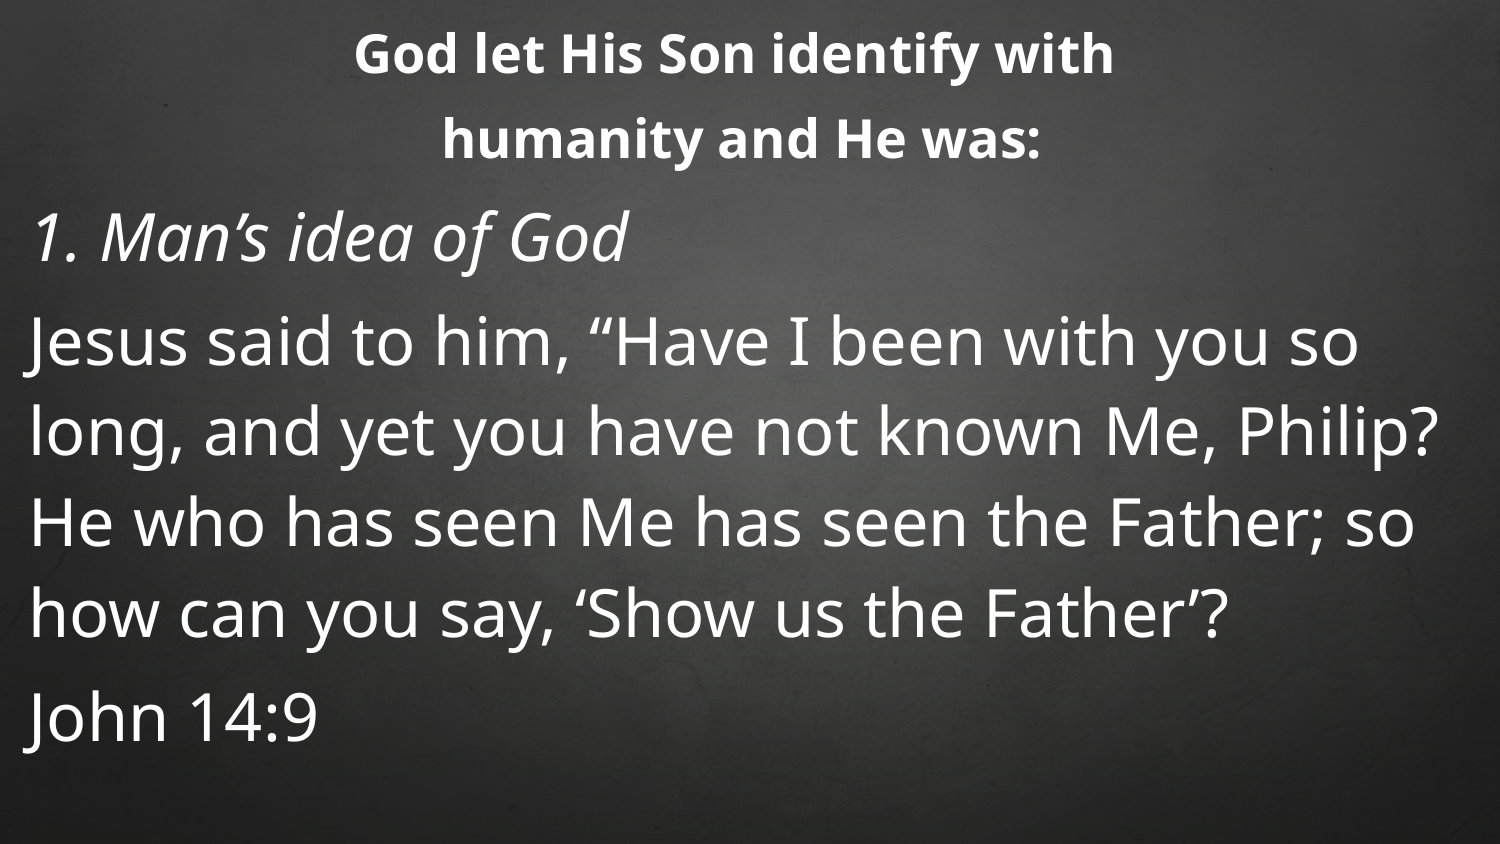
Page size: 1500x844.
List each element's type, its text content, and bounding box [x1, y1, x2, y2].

list God let His Son identify with humanity and He was: [13, 8, 1471, 183]
list 1. Man’s idea of God Jesus said to him, “Have I been with you so long, and yet you have not known Me, Philip? He who has seen Me has seen the Father; so how can you say, ‘Show us the Father’? John 14:9 [13, 183, 1471, 825]
picture [0, 0, 1500, 844]
